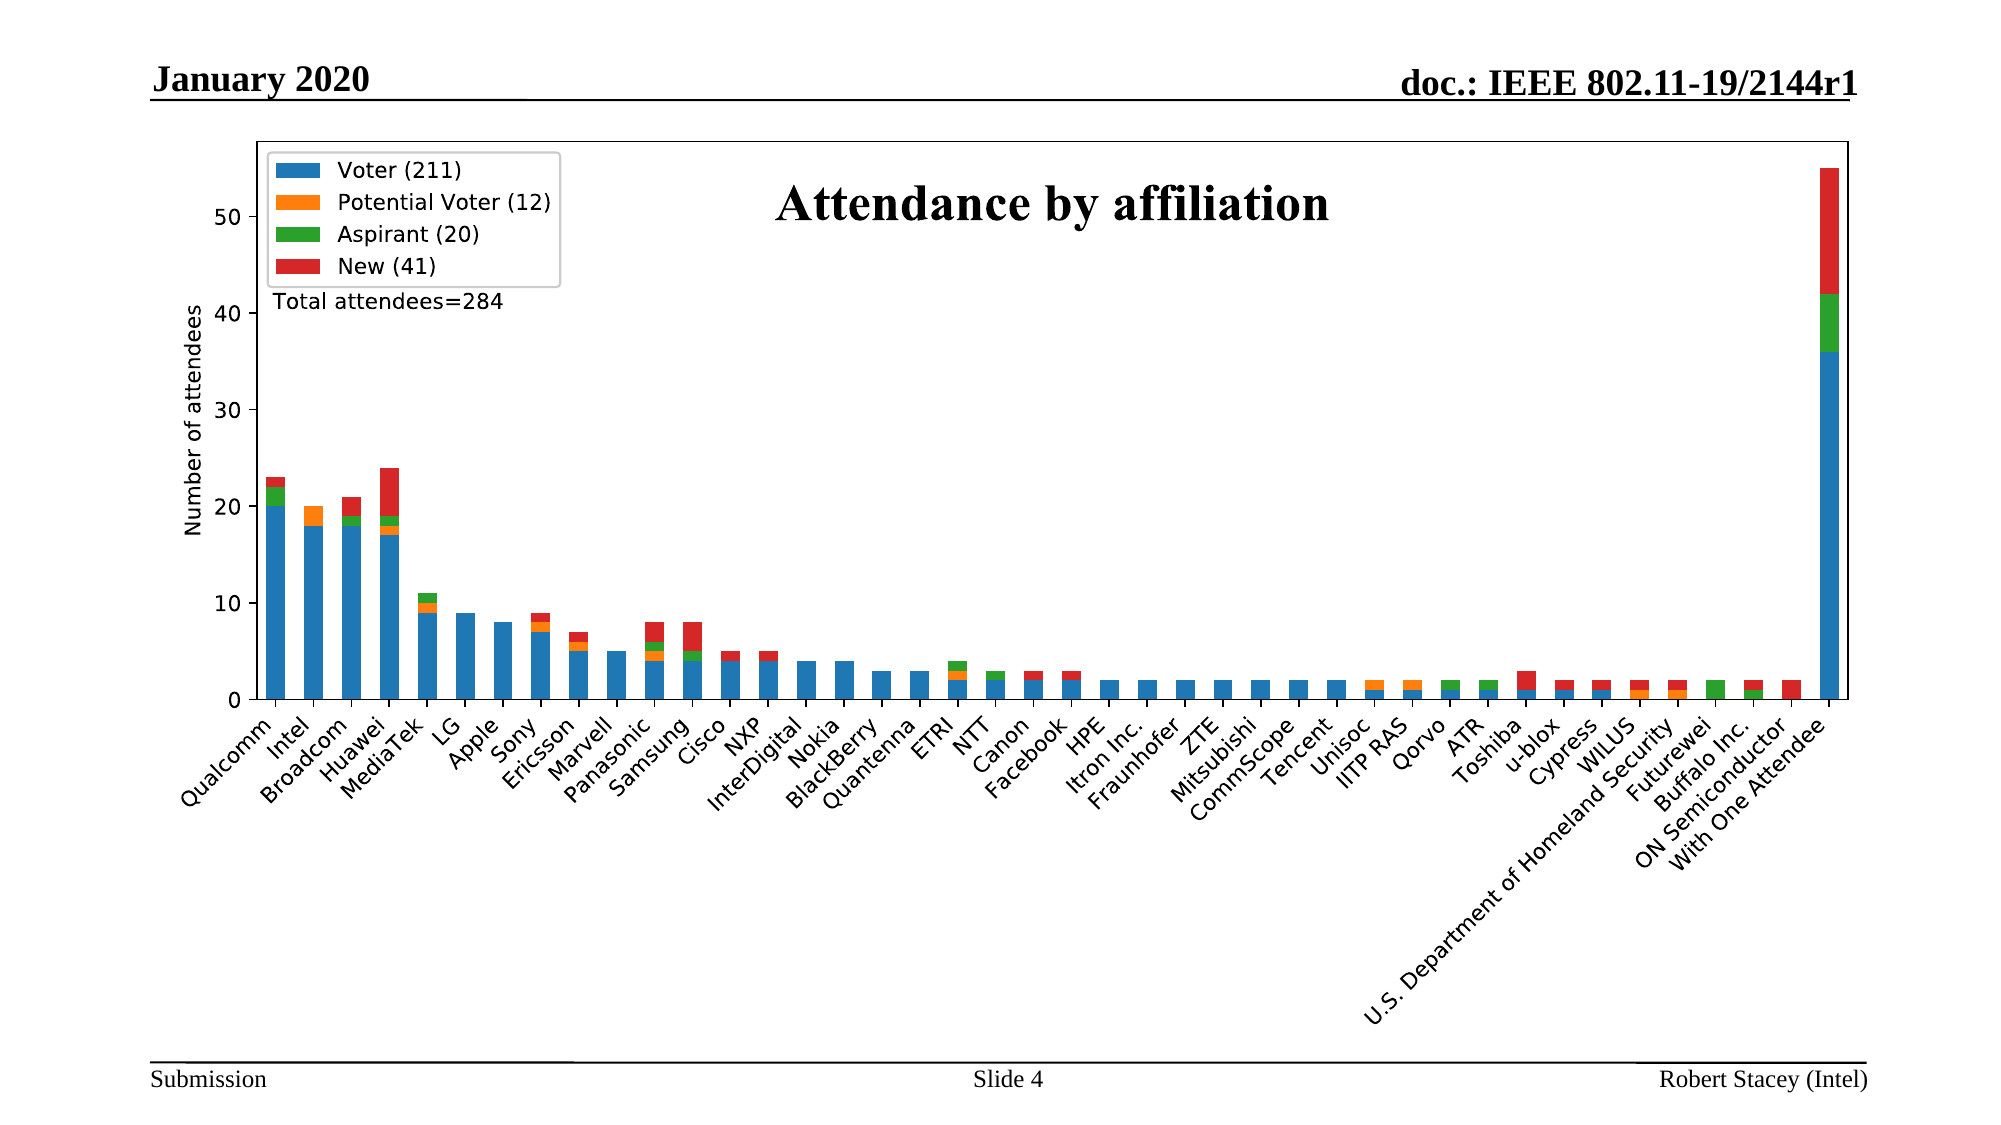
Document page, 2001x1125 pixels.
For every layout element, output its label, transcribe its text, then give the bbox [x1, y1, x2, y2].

footer Robert Stacey (Intel) [1171, 1066, 1869, 1093]
slide_number Slide 4 [950, 1066, 1067, 1123]
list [149, 112, 1882, 1059]
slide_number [152, 54, 563, 100]
